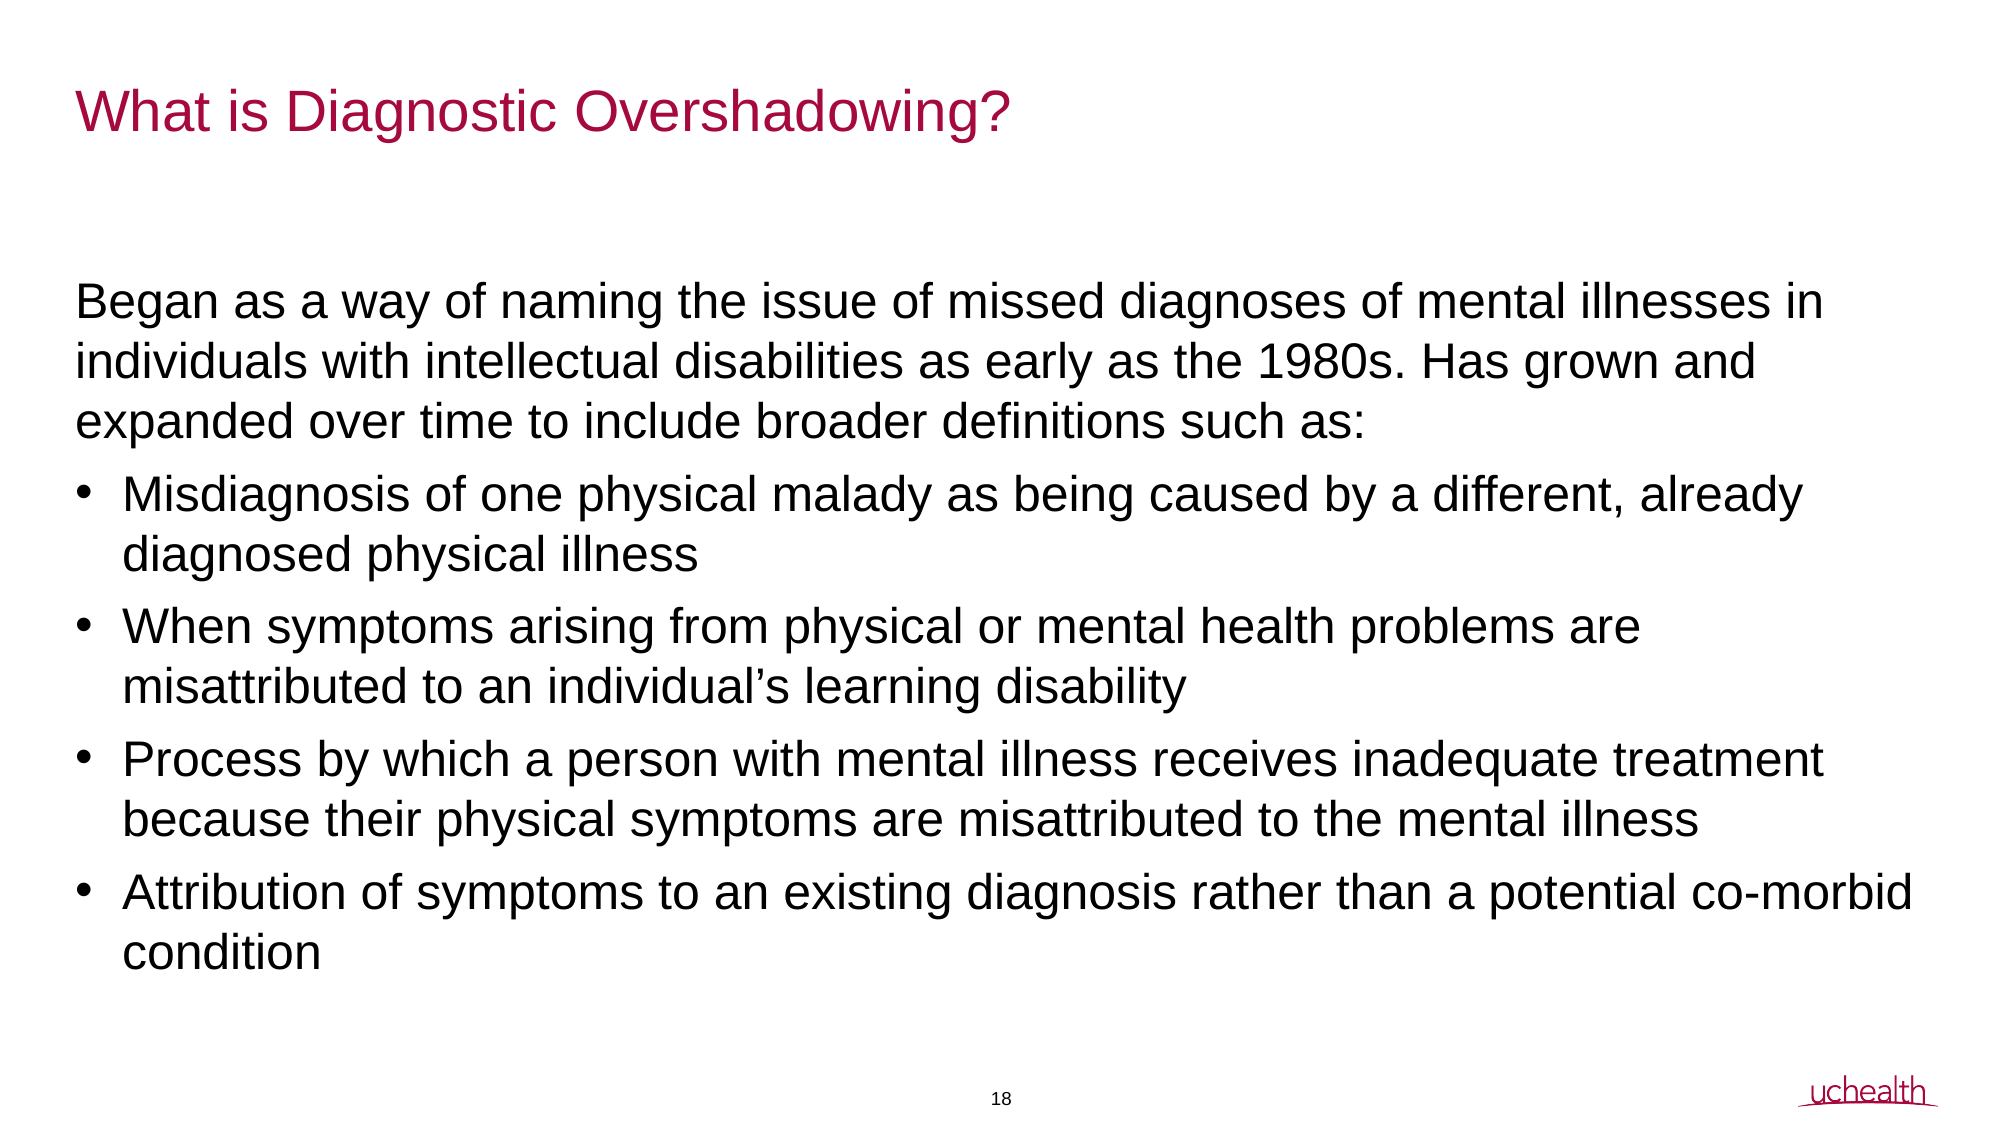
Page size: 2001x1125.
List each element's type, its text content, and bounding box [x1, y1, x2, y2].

title What is Diagnostic Overshadowing? [75, 73, 1747, 238]
slide_number 18 [938, 1065, 1065, 1110]
picture [1798, 1075, 1938, 1107]
list Began as a way of naming the issue of missed diagnoses of mental illnesses in individuals with intellectual disabilities as early as the 1980s. Has grown and expanded over time to include broader definitions such as: Misdiagnosis of one physical malady as being caused by a different, already diagnosed physical illness When symptoms arising from physical or mental health problems are misattributed to an individual’s learning disability Process by which a person with mental illness receives inadequate treatment because their physical symptoms are misattributed to the mental illness Attribution of symptoms to an existing diagnosis rather than a potential co-morbid condition [75, 268, 1927, 895]
